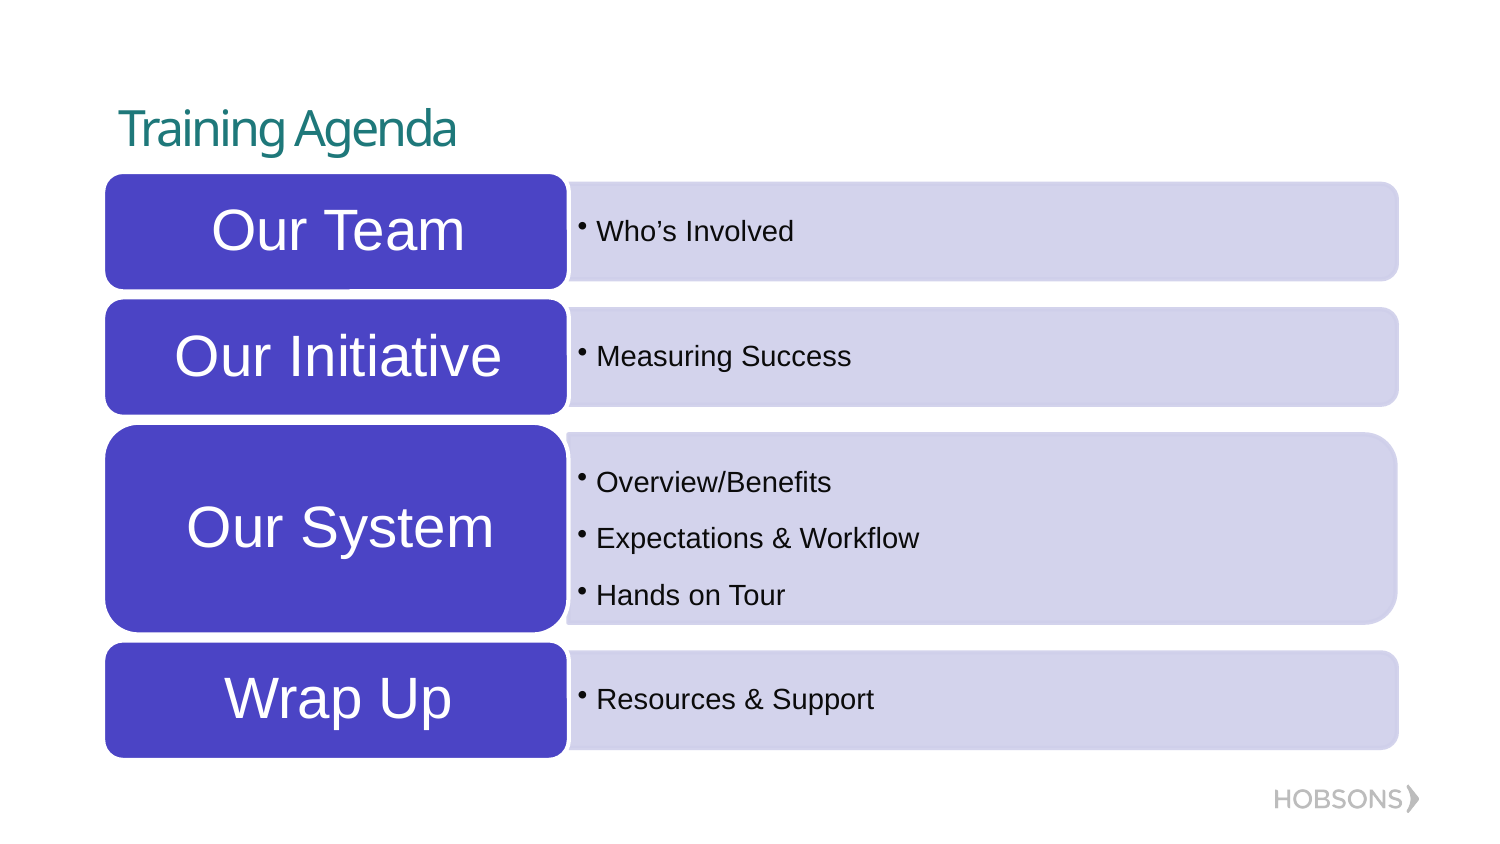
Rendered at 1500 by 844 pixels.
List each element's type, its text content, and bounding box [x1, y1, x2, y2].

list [102, 171, 1398, 761]
title Training Agenda [103, 44, 1397, 171]
